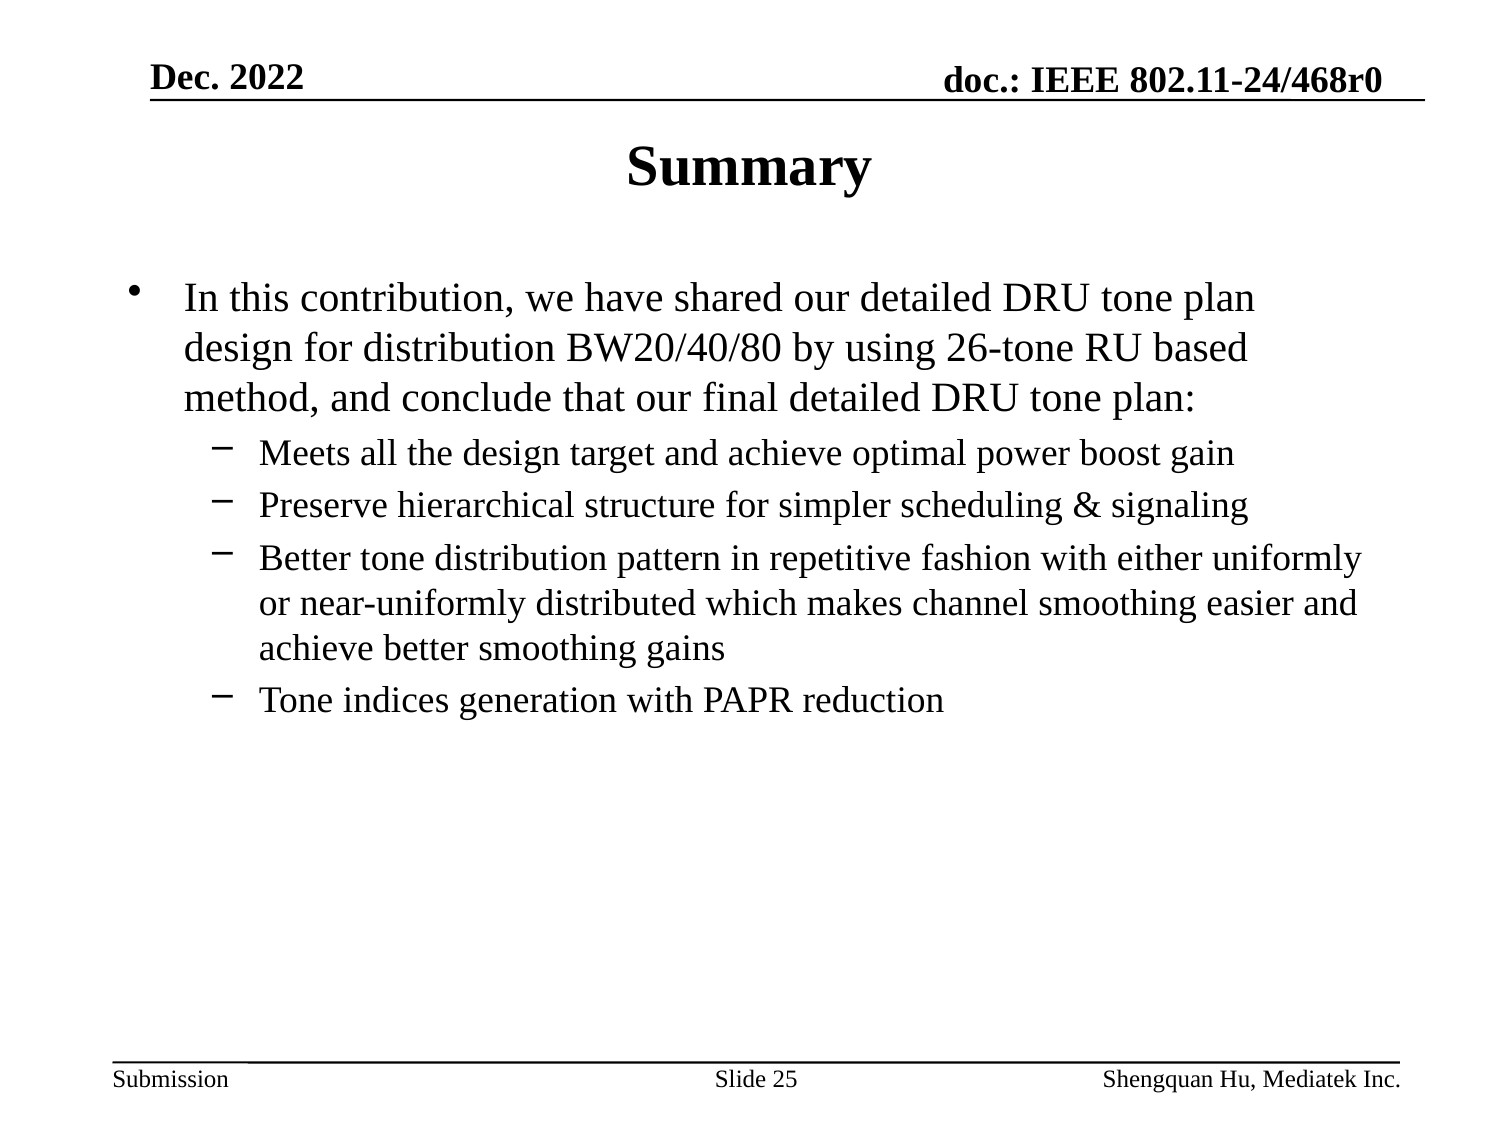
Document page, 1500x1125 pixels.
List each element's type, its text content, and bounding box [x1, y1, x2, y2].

list In this contribution, we have shared our detailed DRU tone plan design for distribution BW20/40/80 by using 26-tone RU based method, and conclude that our final detailed DRU tone plan: Meets all the design target and achieve optimal power boost gain Preserve hierarchical structure for simpler scheduling & signaling Better tone distribution pattern in repetitive fashion with either uniformly or near-uniformly distributed which makes channel smoothing easier and achieve better smoothing gains Tone indices generation with PAPR reduction [112, 262, 1388, 1001]
title Summary [112, 112, 1388, 213]
footer Shengquan Hu, Mediatek Inc. [1098, 1061, 1402, 1093]
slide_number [149, 51, 306, 98]
slide_number Slide 25 [712, 1061, 800, 1093]
